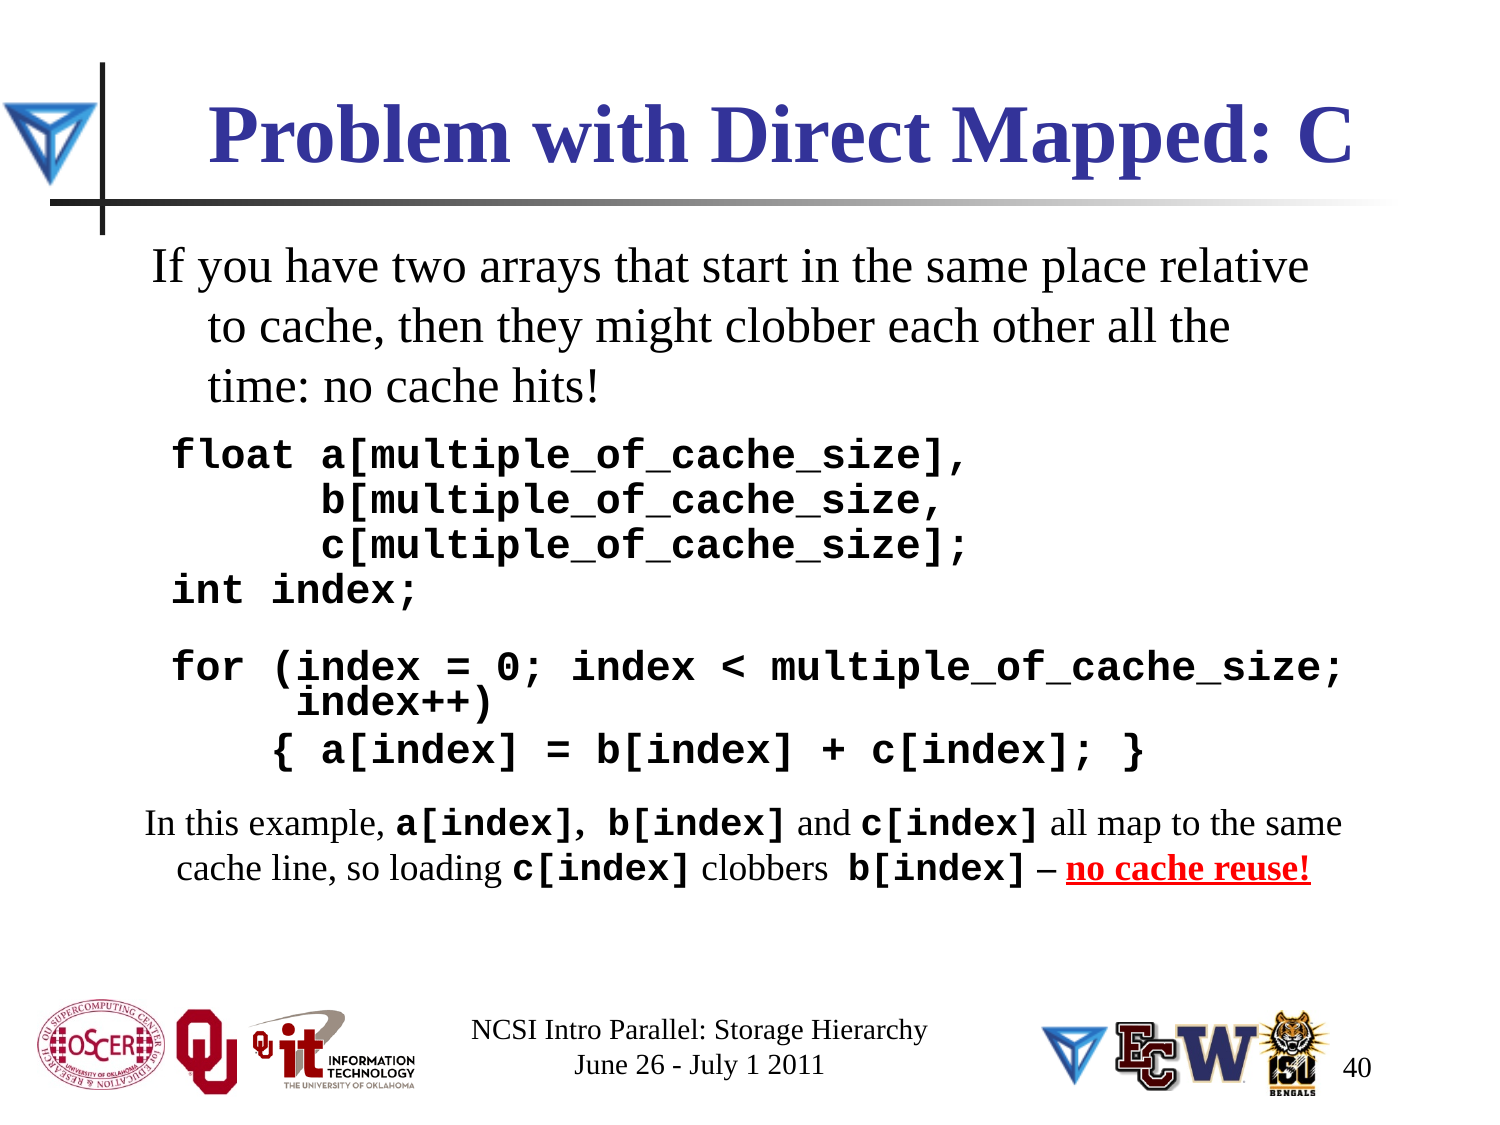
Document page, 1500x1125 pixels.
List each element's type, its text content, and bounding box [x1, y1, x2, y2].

picture [1254, 1010, 1330, 1015]
picture [37, 999, 165, 1090]
picture [1111, 1021, 1174, 1091]
picture [174, 999, 425, 1099]
picture [0, 99, 99, 190]
list If you have two arrays that start in the same place relative to cache, then they might clobber each other all the time: no cache hits! [136, 224, 1328, 488]
picture [1254, 1091, 1330, 1096]
text_box NCSI Intro Parallel: Storage Hierarchy June 26 - July 1 2011 [262, 1012, 1138, 1088]
title Problem with Direct Mapped: C [124, 74, 1442, 187]
text_box float a[multiple_of_cache_size], b[multiple_of_cache_size, c[multiple_of_cache_size]; int index; for (index = 0; index < multiple_of_cache_size; index++) { a[index] = b[index] + c[index]; } [155, 424, 1361, 780]
text_box In this example, a[index], b[index] and c[index] all map to the same cache line, so loading c[index] clobbers b[index] – no cache reuse! [87, 790, 1400, 896]
slide_number 40 [1174, 1015, 1388, 1091]
